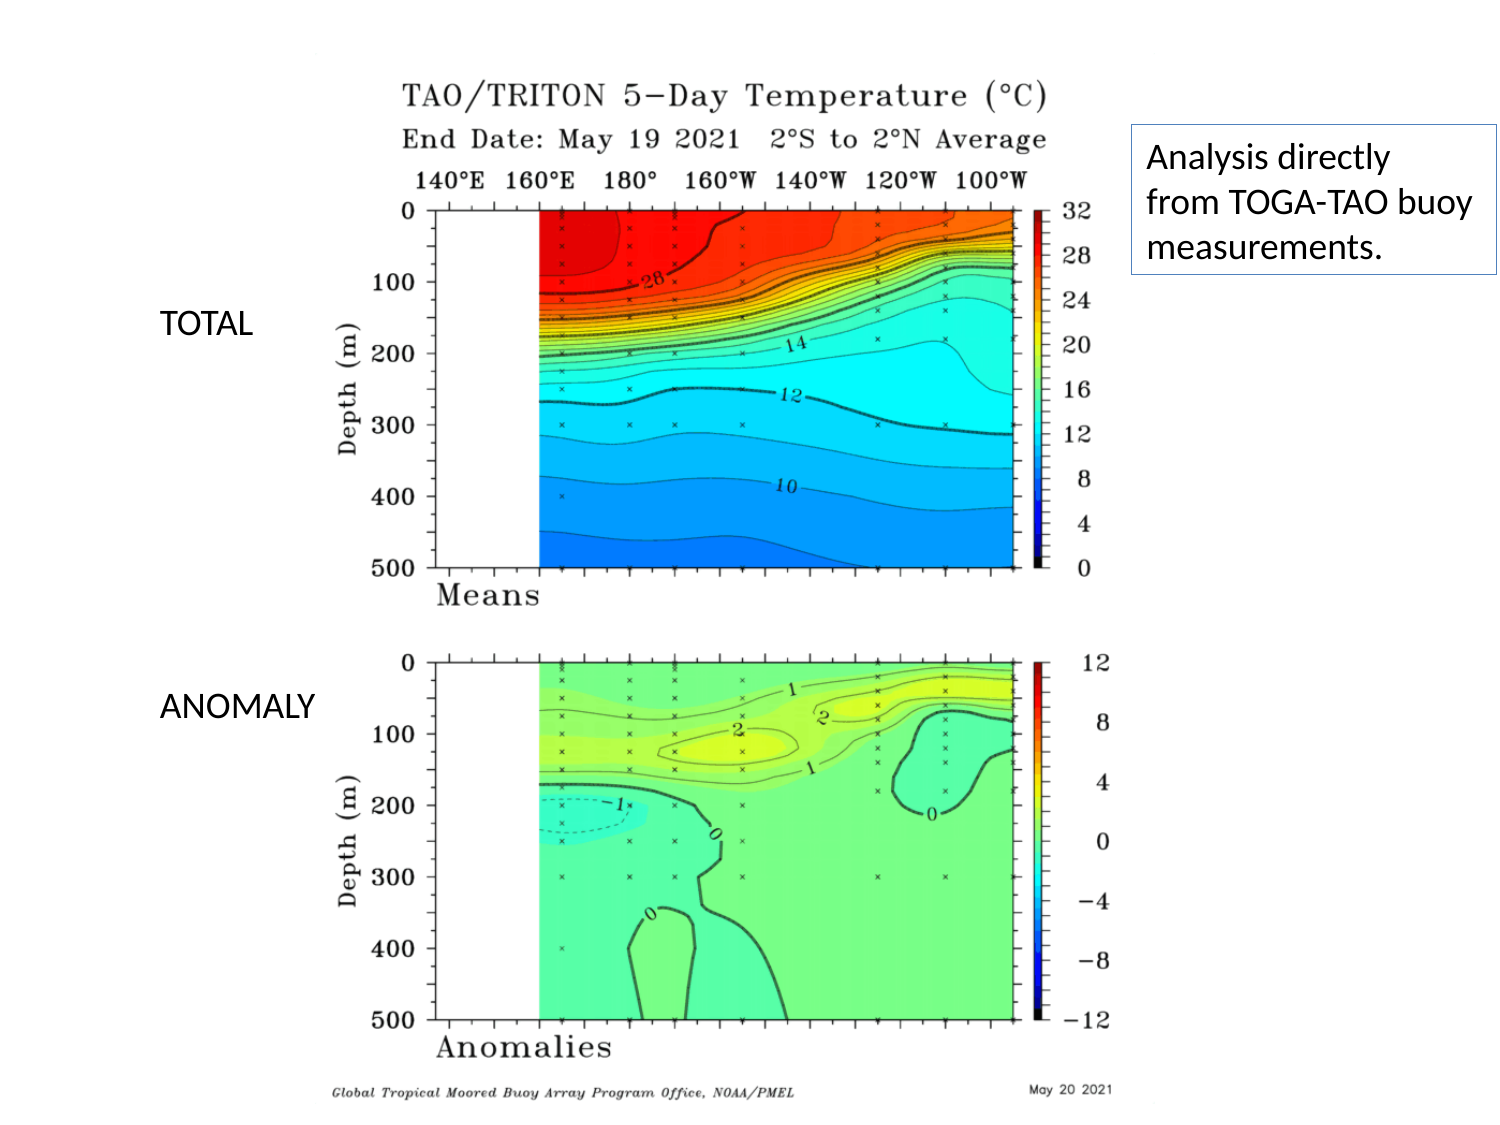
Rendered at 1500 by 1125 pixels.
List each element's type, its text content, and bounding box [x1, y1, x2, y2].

picture [315, 52, 1156, 1104]
text_box TOTAL [144, 290, 269, 351]
text_box Analysis directly from TOGA-TAO buoy measurements. [1160, 124, 1497, 275]
text_box ANOMALY [145, 673, 310, 734]
